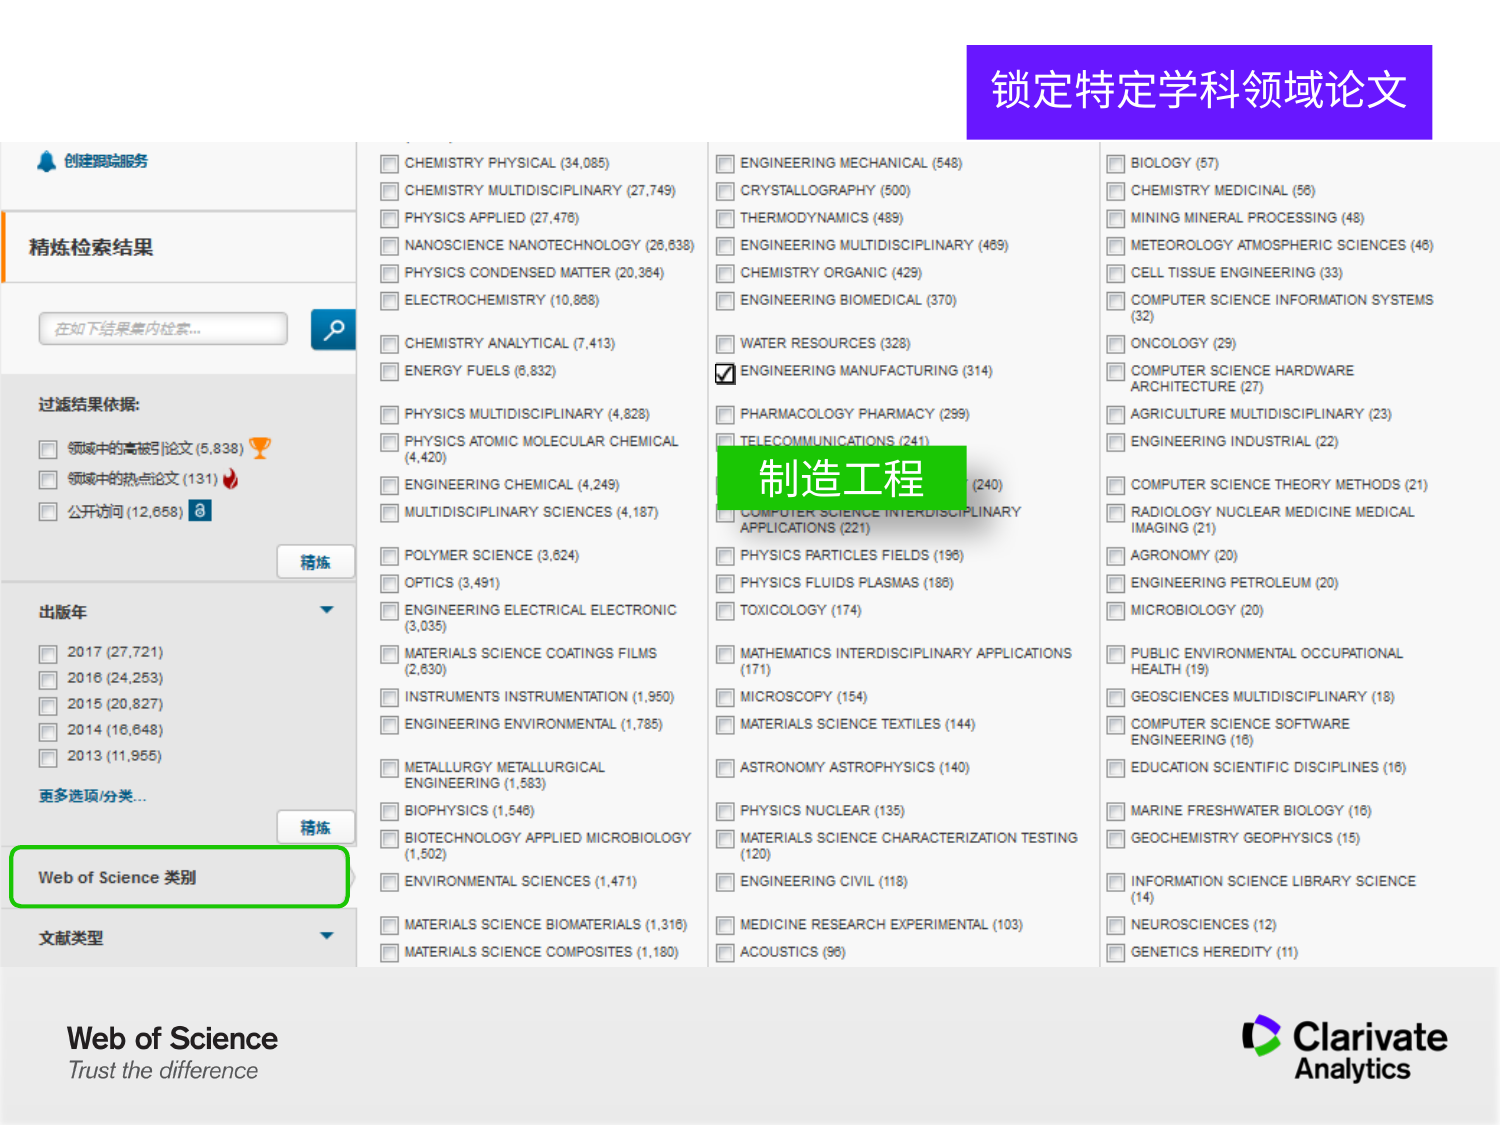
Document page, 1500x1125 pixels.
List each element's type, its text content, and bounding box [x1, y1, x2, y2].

picture [0, 142, 1500, 968]
picture [1221, 993, 1469, 1105]
text_box 锁定特定学科领域论文 [966, 45, 1433, 140]
